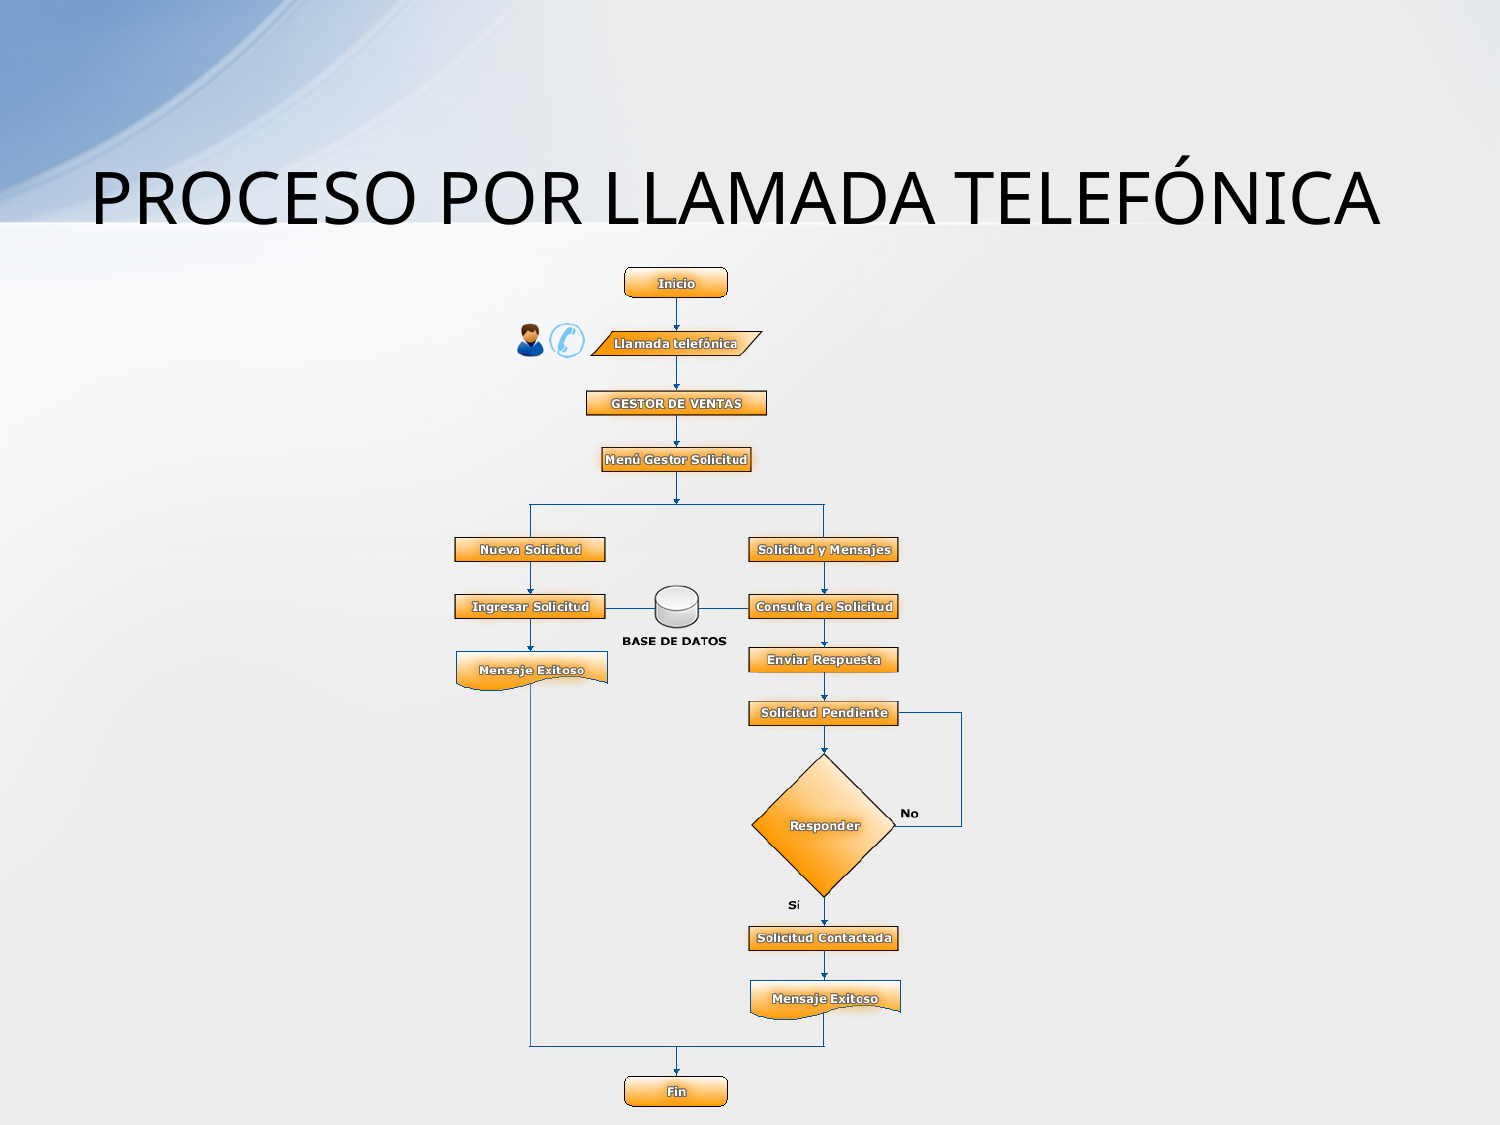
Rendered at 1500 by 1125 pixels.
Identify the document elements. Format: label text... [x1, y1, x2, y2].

picture [0, 0, 1500, 1125]
title PROCESO POR LLAMADA TELEFÓNICA [75, 58, 1425, 247]
